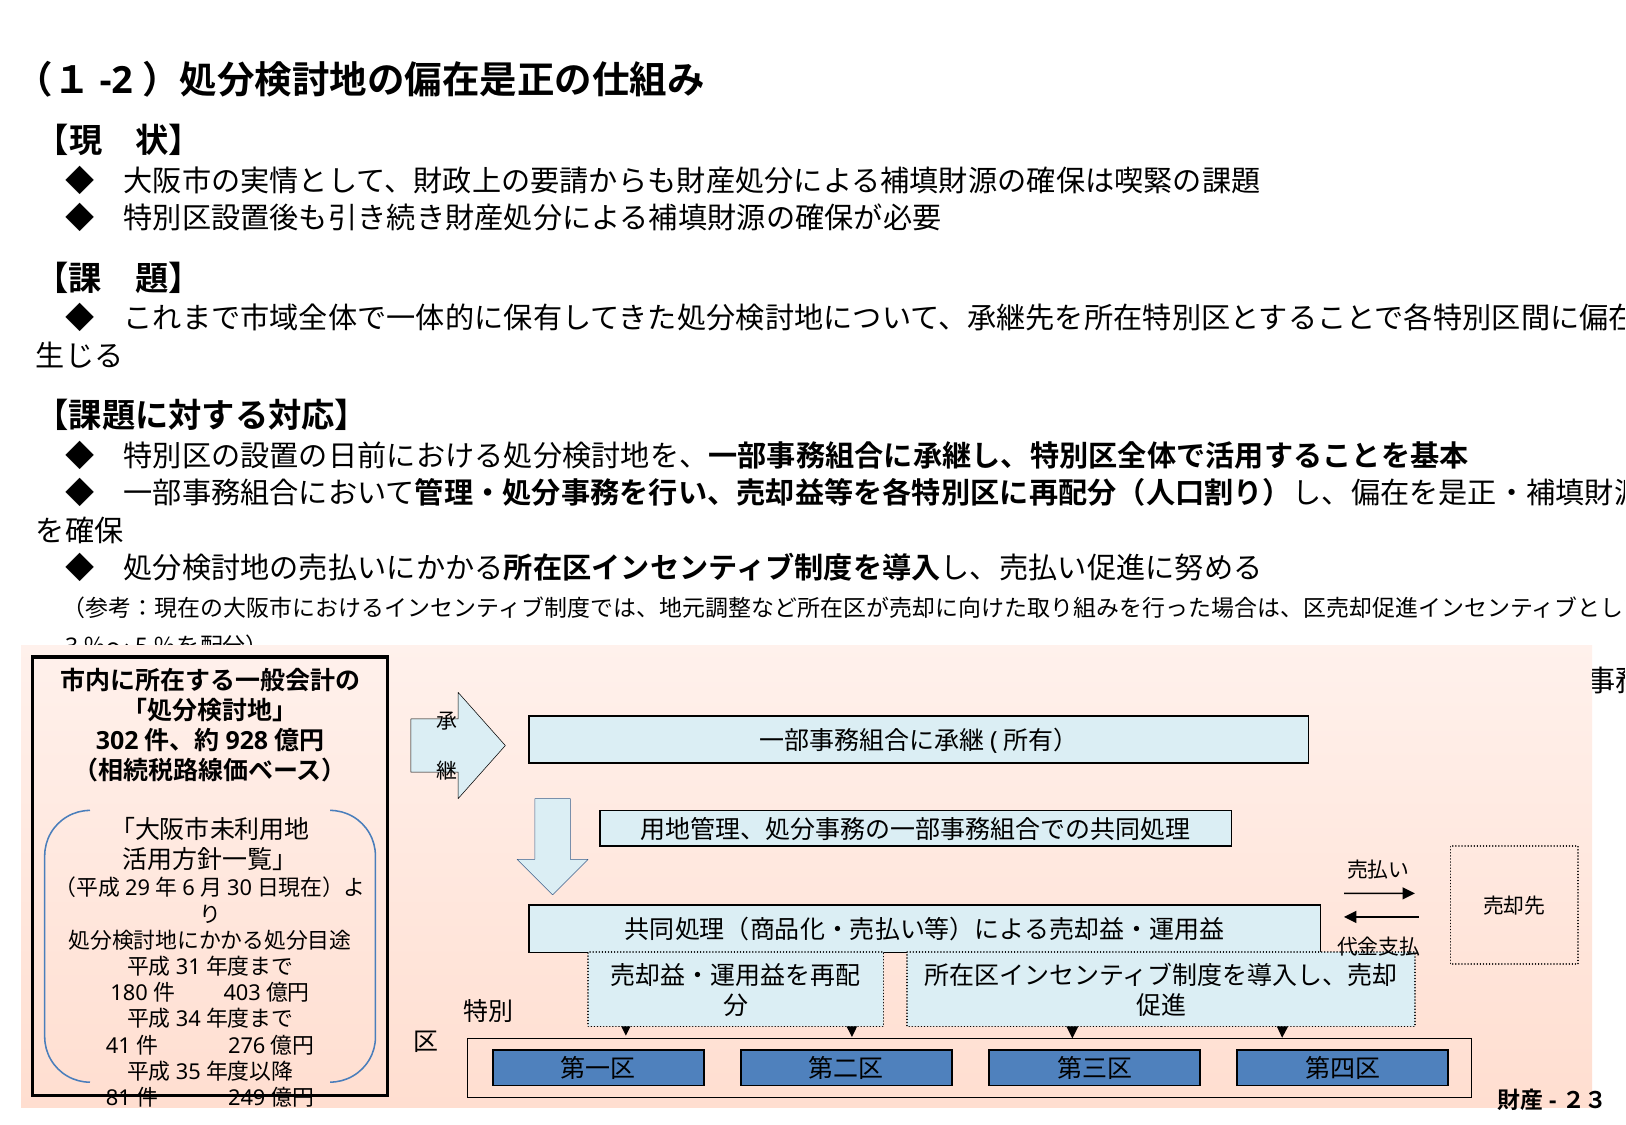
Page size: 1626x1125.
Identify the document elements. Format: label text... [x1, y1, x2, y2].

text_box 【現 状】 ◆ 大阪市の実情として、財政上の要請からも財産処分による補填財源の確保は喫緊の課題 ◆ 特別区設置後も引き続き財産処分による補填財源の確保が必要 【課 題】 ◆ これまで市域全体で一体的に保有してきた処分検討地について、承継先を所在特別区とすることで各特別区間に偏在が生じる 【課題に対する対応】 ◆ 特別区の設置の日前における処分検討地を、一部事務組合に承継し、特別区全体で活用することを基本 ◆ 一部事務組合において管理・処分事務を行い、売却益等を各特別区に再配分（人口割り）し、偏在を是正・補填財源を確保 ◆ 処分検討地の売払いにかかる所在区インセンティブ制度を導入し、売払い促進に努める （参考：現在の大阪市におけるインセンティブ制度では、地元調整など所在区が売却に向けた取り組みを行った場合は、区売却促進インセンティブとして、3％～5％を配分） ◆ 一部事務組合において処理する期間は特別区設置後一定期間（5年程度）を目途とし、その後の取扱いは、一部事務組合に おいて協議 [21, 114, 1625, 657]
text_box （１-2）処分検討地の偏在是正の仕組み [0, 40, 1625, 116]
text_box 所在区インセンティブ制度を導入し、売却促進 [907, 951, 1415, 1027]
text_box 市内に所在する一般会計の 「処分検討地」 302件、約928億円 （相続税路線価ベース） 「大阪市未利用地 活用方針一覧」 （平成29年6月30日現在）より 処分検討地にかかる処分目途 平成31年度まで 180件 403億円 平成34年度まで 41件 276億円 平成35年度以降 81件 249億円 [32, 656, 388, 1096]
text_box 第一区 [492, 1050, 704, 1086]
text_box 特別区 [399, 987, 540, 1063]
text_box 売払い [1332, 846, 1434, 894]
text_box 第三区 [988, 1050, 1201, 1086]
text_box [515, 796, 590, 897]
text_box [621, 1027, 631, 1036]
text_box 用地管理、処分事務の一部事務組合での共同処理 [599, 810, 1232, 846]
text_box 売却益・運用益を再配分 [588, 951, 884, 1027]
text_box 第四区 [1237, 1050, 1449, 1086]
text_box 第二区 [740, 1050, 952, 1086]
text_box [43, 809, 377, 1083]
text_box 代金支払 [1308, 928, 1449, 965]
text_box 売却先 [1450, 846, 1578, 965]
text_box [1066, 1027, 1079, 1038]
text_box [846, 1027, 857, 1038]
text_box 一部事務組合に承継(所有） [529, 715, 1309, 764]
text_box 財産-２３ [1471, 1069, 1623, 1125]
text_box 共同処理（商品化・売払い等）による売却益・運用益 [529, 905, 1321, 953]
text_box [21, 645, 1593, 1108]
text_box [467, 1038, 1472, 1098]
text_box 承 継 [410, 692, 506, 799]
text_box [1344, 887, 1415, 900]
text_box [1277, 1027, 1288, 1038]
